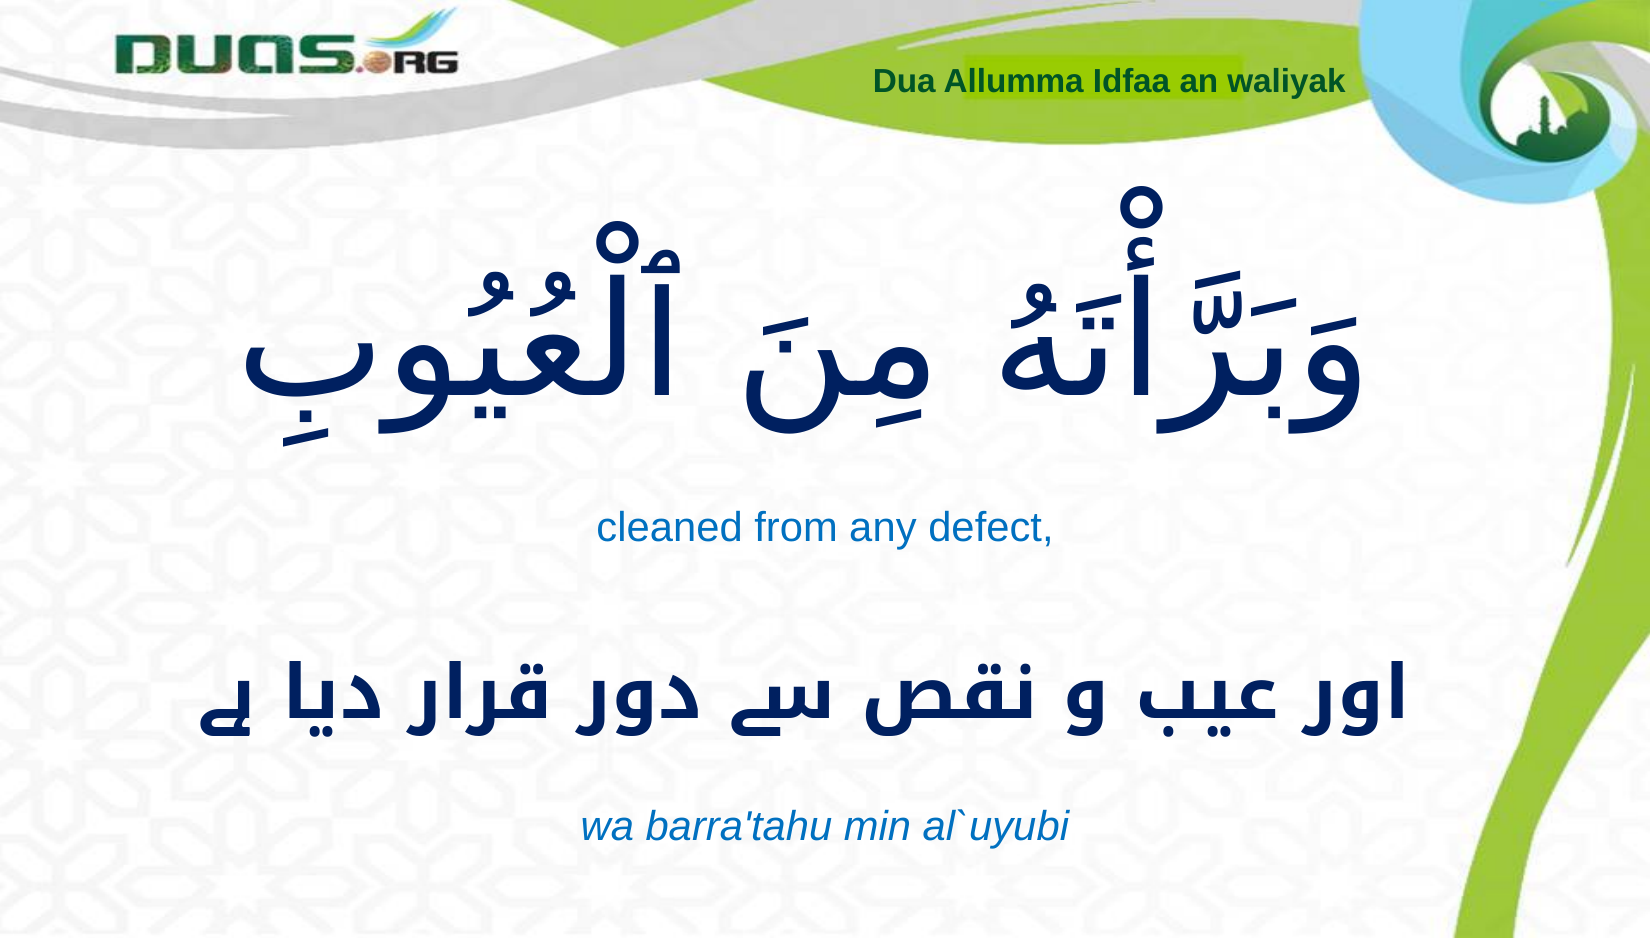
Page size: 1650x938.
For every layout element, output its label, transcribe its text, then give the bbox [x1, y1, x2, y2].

subtitle cleaned from any defect, [142, 493, 1508, 733]
text_box اور عیب و نقص سے دور قرار دیا ہے [157, 636, 1452, 742]
picture [0, 0, 1650, 938]
title وَبَرَّأْتَهُ مِنَ ٱلْعُيُوبِ [113, 257, 1496, 459]
text_box wa barra'tahu min al`uyubi [237, 792, 1413, 865]
text_box Dua Allumma Idfaa an waliyak [858, 51, 1362, 137]
